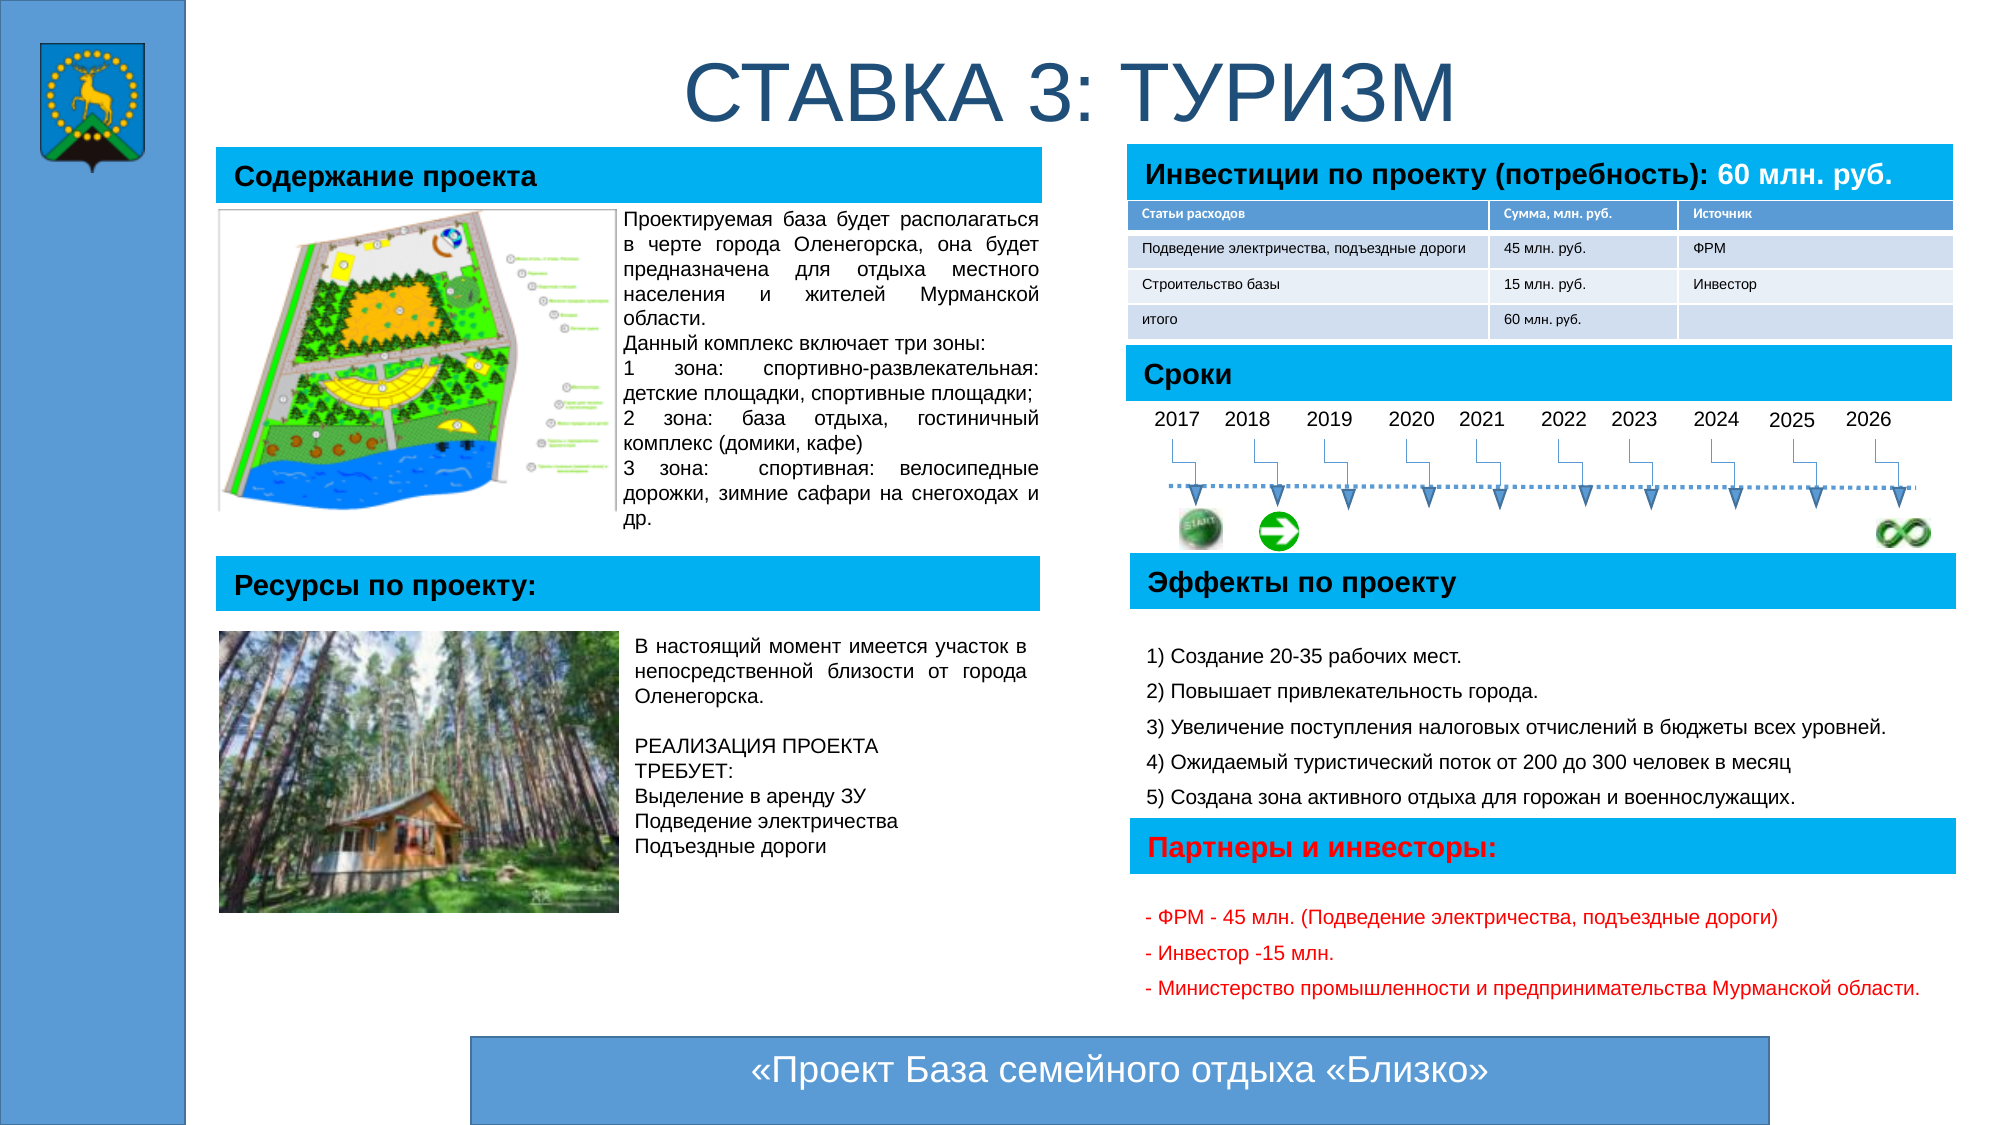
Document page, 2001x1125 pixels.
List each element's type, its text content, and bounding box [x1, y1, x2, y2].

text_box Инвестиции по проекту (потребность): 60 млн. руб. [1129, 146, 1952, 200]
text_box - ФРМ - 45 млн. (Подведение электричества, подъездные дороги) - Инвестор -15 млн. - Министерство промышленности и предпринимательства Мурманской области. [1130, 886, 1951, 1043]
picture [219, 631, 619, 913]
table_header Источник [1679, 201, 1953, 230]
table_header Статьи расходов [1128, 201, 1488, 230]
text_box [1808, 488, 1824, 510]
text_box [1492, 488, 1508, 511]
table_cell 45 млн. руб. [1490, 236, 1677, 268]
text_box 2023 [1596, 397, 1678, 438]
text_box В настоящий момент имеется участок в непосредственной близости от города Оленегорска. РЕАЛИЗАЦИЯ ПРОЕКТА ТРЕБУЕТ: Выделение в аренду ЗУ Подведение электричества Подъездные дороги [619, 625, 1042, 890]
picture [1179, 508, 1223, 550]
text_box Сроки [1128, 347, 1950, 399]
text_box «Проект База семейного отдыха «Близко» [470, 1036, 1770, 1125]
picture [217, 209, 617, 518]
text_box [1728, 488, 1744, 510]
text_box [1421, 488, 1437, 509]
text_box СТАВКА 3: ТУРИЗМ [142, 30, 2000, 147]
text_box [1160, 450, 1208, 475]
text_box Проектируемая база будет располагаться в черте города Оленегорска, она будет предназначена для отдыха местного населения и жителей Мурманской области. Данный комплекс включает три зоны: 1 зона: спортивно-развлекательная: детские площадки, спортивные площадки; 2 зона: база отдыха, гостиничный комплекс (домики, кафе) 3 зона: спортивная: велосипедные дорожки, зимние сафари на снегоходах и др. [608, 197, 1054, 538]
text_box [0, 0, 186, 1125]
text_box 2019 [1291, 397, 1374, 438]
picture [40, 43, 145, 173]
text_box 2022 [1527, 397, 1596, 438]
text_box [1341, 488, 1357, 511]
text_box 1) Создание 20-35 рабочих мест. 2) Повышает привлекательность города. 3) Увеличение поступления налоговых отчислений в бюджеты всех уровней. 4) Ожидаемый туристический поток от 200 до 300 человек в месяц 5) Создана зона активного отдыха для горожан и военнослужащих. [1131, 624, 1953, 817]
text_box Эффекты по проекту [1132, 555, 1954, 607]
table_cell Строительство базы [1128, 270, 1488, 303]
table_cell [1679, 305, 1953, 339]
table_cell итого [1128, 305, 1488, 339]
table_cell ФРМ [1679, 236, 1953, 268]
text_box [1781, 450, 1829, 475]
text_box 2025 [1754, 399, 1837, 439]
text_box [1892, 488, 1907, 509]
picture [1876, 518, 1931, 548]
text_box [1464, 450, 1512, 475]
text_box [1546, 450, 1594, 475]
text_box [1312, 450, 1360, 475]
table_cell Подведение электричества, подъездные дороги [1128, 236, 1488, 268]
text_box [1643, 488, 1659, 511]
picture [1259, 511, 1300, 552]
text_box [1189, 488, 1203, 507]
text_box 2026 [1831, 397, 1914, 438]
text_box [1242, 450, 1290, 475]
text_box [1579, 488, 1593, 508]
text_box Ресурсы по проекту: [218, 558, 1039, 610]
text_box Содержание проекта [218, 149, 1040, 201]
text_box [1863, 450, 1911, 475]
table_cell 60 млн. руб. [1490, 305, 1677, 339]
text_box 2017 [1139, 397, 1222, 438]
text_box Партнеры и инвесторы: [1132, 820, 1954, 872]
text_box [1617, 450, 1665, 475]
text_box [1394, 450, 1442, 475]
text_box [1699, 450, 1747, 475]
text_box 2020 [1374, 397, 1444, 438]
text_box 2018 [1222, 397, 1291, 438]
text_box 2024 [1678, 397, 1761, 438]
table_header Сумма, млн. руб. [1490, 201, 1677, 230]
table_cell Инвестор [1679, 270, 1953, 303]
text_box [1271, 488, 1285, 508]
text_box 2021 [1444, 397, 1527, 438]
table_cell 15 млн. руб. [1490, 270, 1677, 303]
